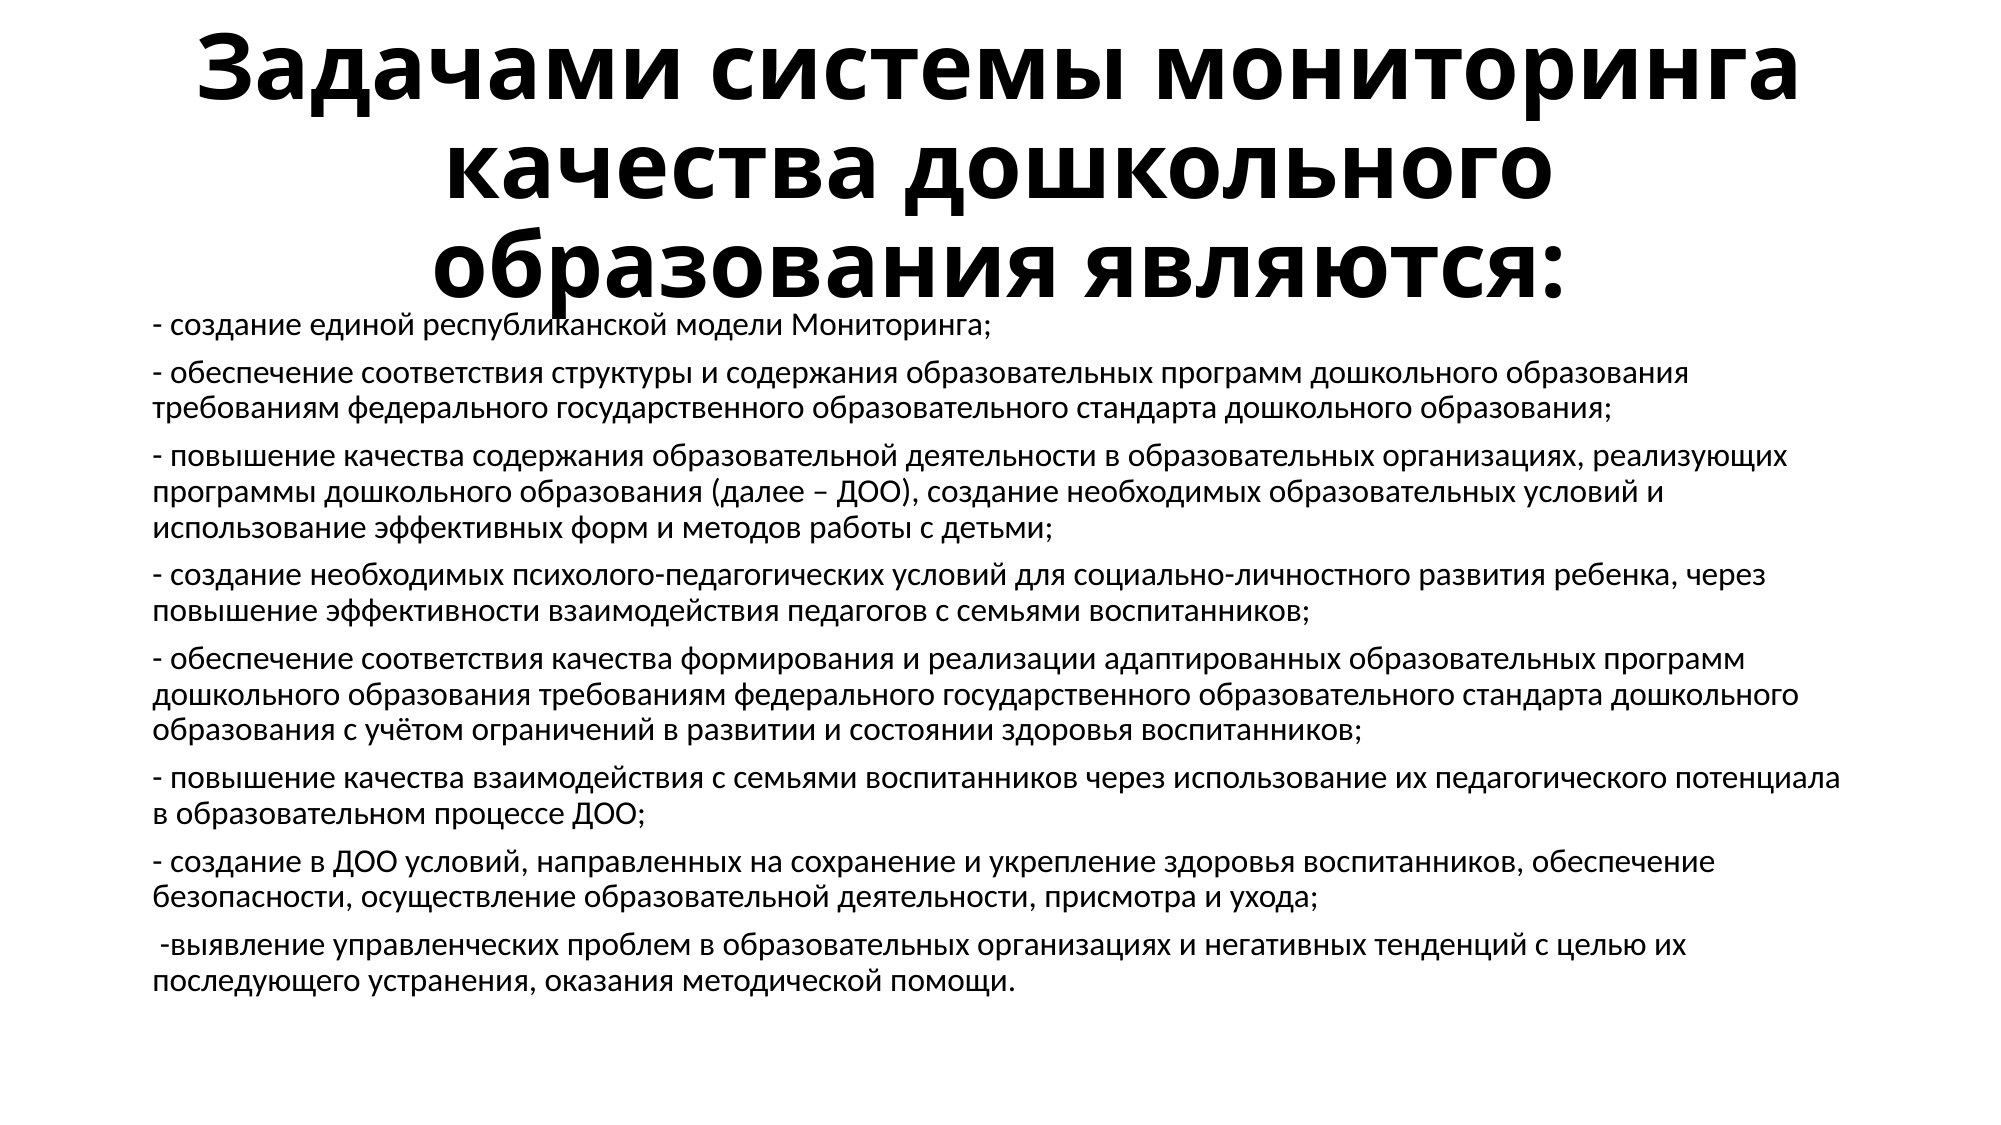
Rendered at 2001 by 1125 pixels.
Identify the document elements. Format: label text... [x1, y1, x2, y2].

list - создание единой республиканской модели Мониторинга; - обеспечение соответствия структуры и содержания образовательных программ дошкольного образования требованиям федерального государственного образовательного стандарта дошкольного образования; - повышение качества содержания образовательной деятельности в образовательных организациях, реализующих программы дошкольного образования (далее – ДОО), создание необходимых образовательных условий и использование эффективных форм и методов работы с детьми; - создание необходимых психолого-педагогических условий для социально-личностного развития ребенка, через повышение эффективности взаимодействия педагогов с семьями воспитанников; - обеспечение соответствия качества формирования и реализации адаптированных образовательных программ дошкольного образования требованиям федерального государственного образовательного стандарта дошкольного образования с учётом ограничений в развитии и состоянии здоровья воспитанников; - повышение качества взаимодействия с семьями воспитанников через использование их педагогического потенциала в образовательном процессе ДОО; - создание в ДОО условий, направленных на сохранение и укрепление здоровья воспитанников, обеспечение безопасности, осуществление образовательной деятельности, присмотра и ухода; -выявление управленческих проблем в образовательных организациях и негативных тенденций с целью их последующего устранения, оказания методической помощи. [137, 299, 1863, 1014]
title Задачами системы мониторинга качества дошкольного образования являются: [137, 59, 1863, 278]
